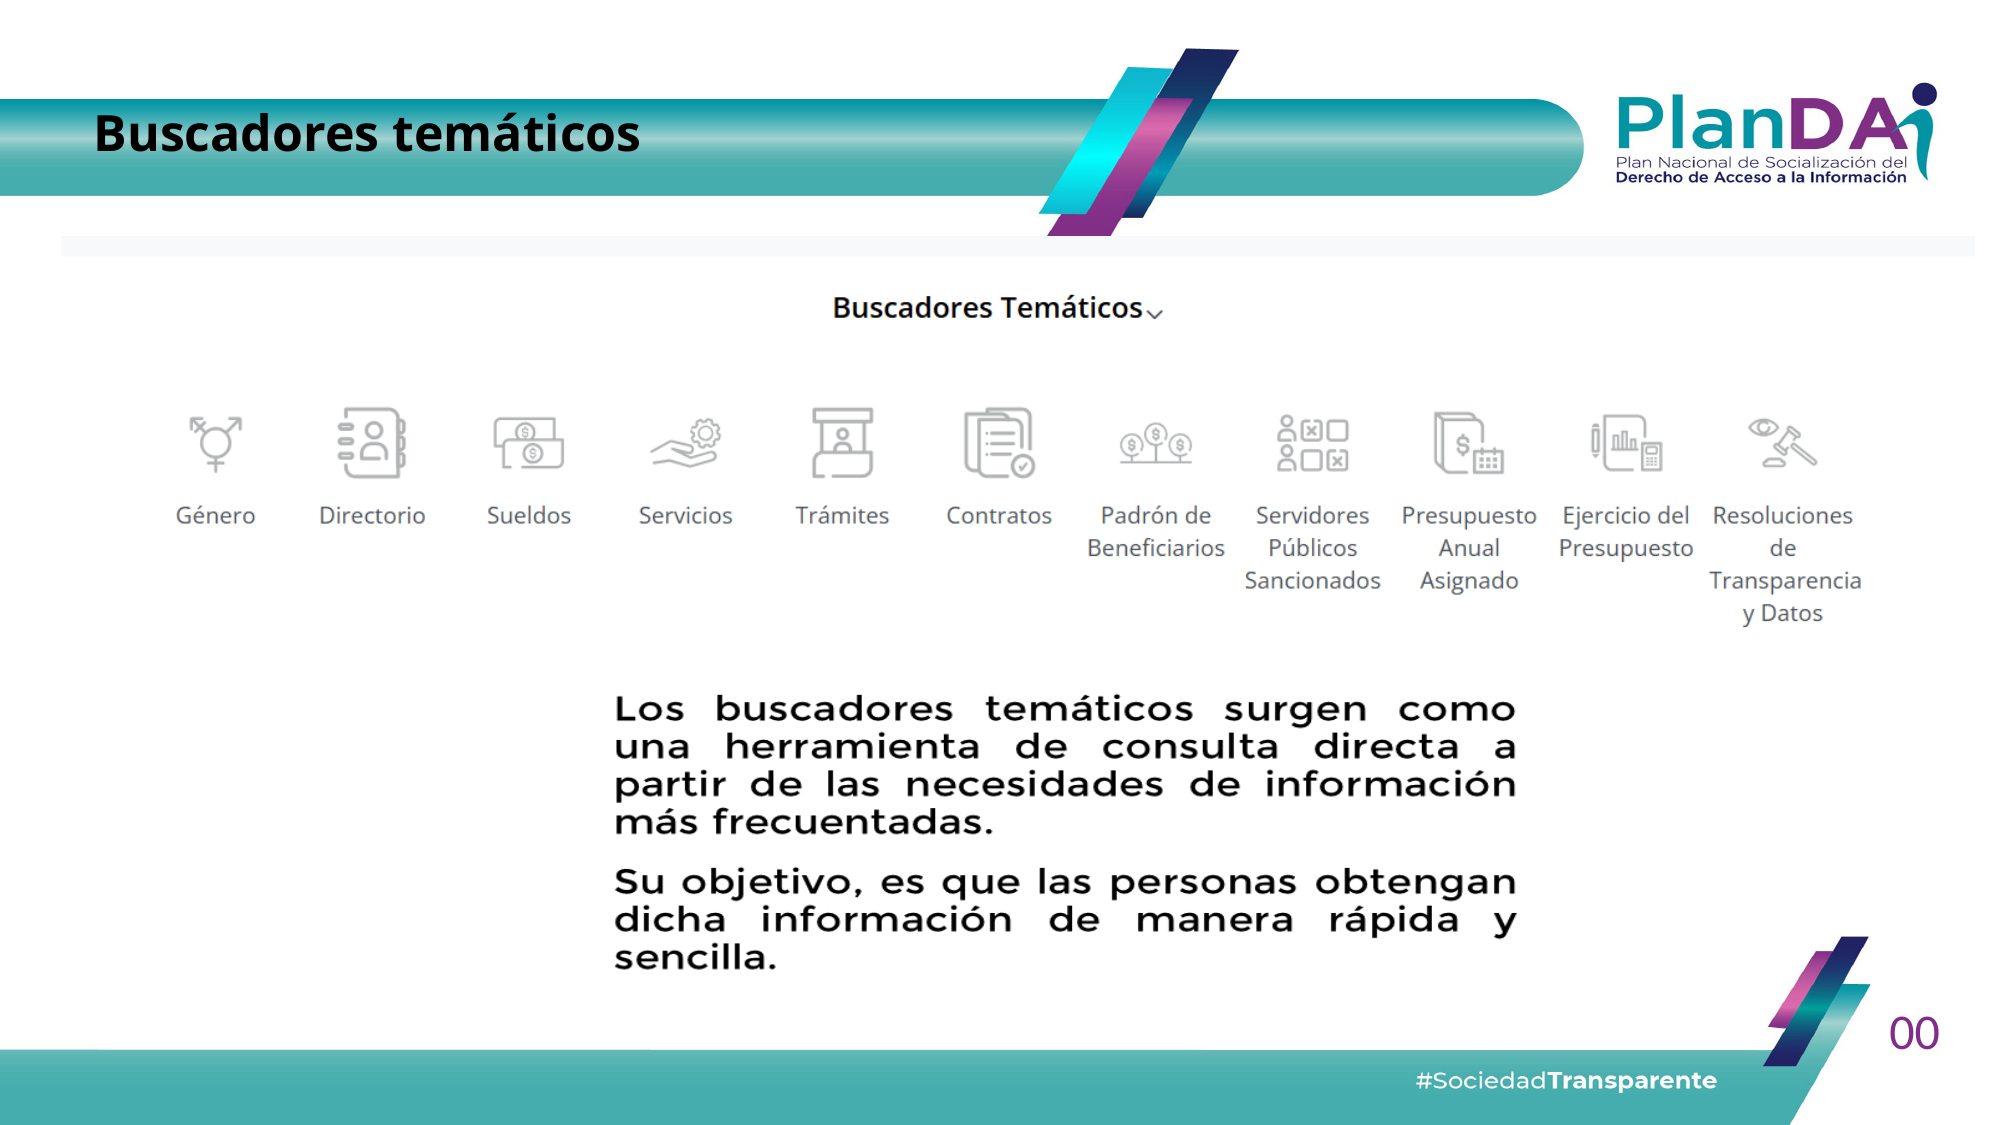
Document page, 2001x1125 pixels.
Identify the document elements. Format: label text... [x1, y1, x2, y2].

subtitle Buscadores temáticos [78, 100, 968, 174]
text_box 00 [1874, 999, 1975, 1075]
picture [0, 0, 2001, 1125]
